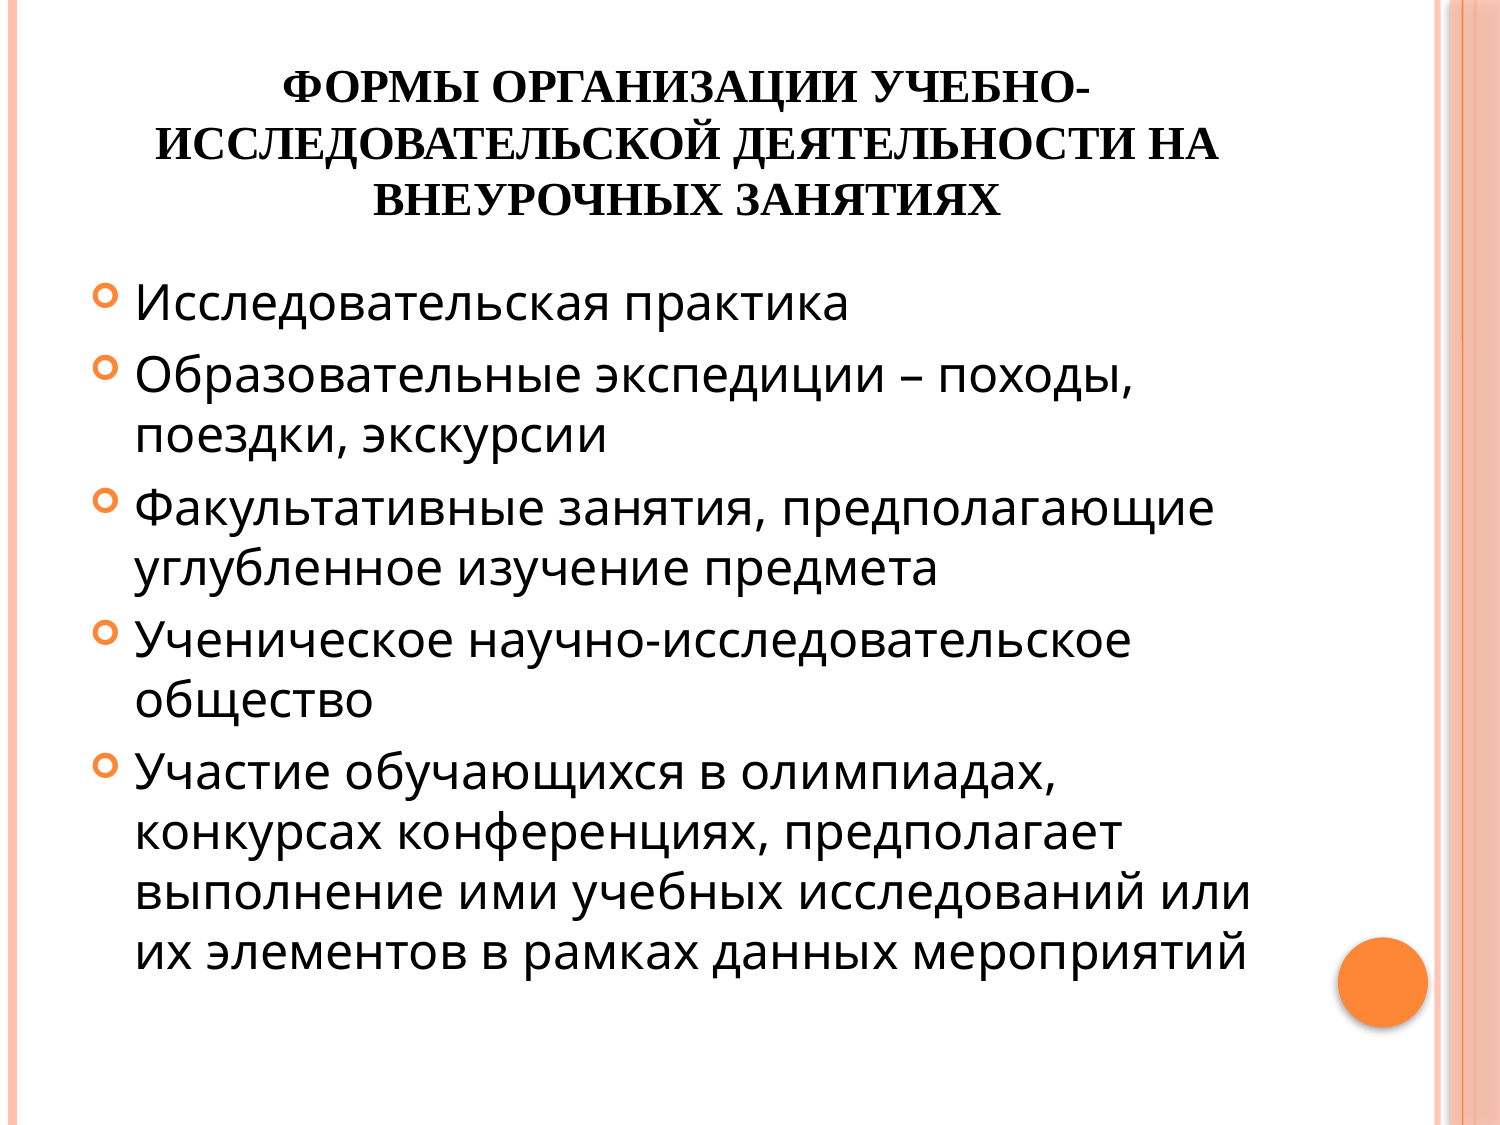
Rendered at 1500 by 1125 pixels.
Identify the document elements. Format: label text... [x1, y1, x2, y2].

title Формы организации учебно-исследовательской деятельности на внеурочных занятиях [75, 45, 1300, 233]
list Исследовательская практика Образовательные экспедиции – походы, поездки, экскурсии Факультативные занятия, предполагающие углубленное изучение предмета Ученическое научно-исследовательское общество Участие обучающихся в олимпиадах, конкурсах конференциях, предполагает выполнение ими учебных исследований или их элементов в рамках данных мероприятий [75, 262, 1300, 1062]
